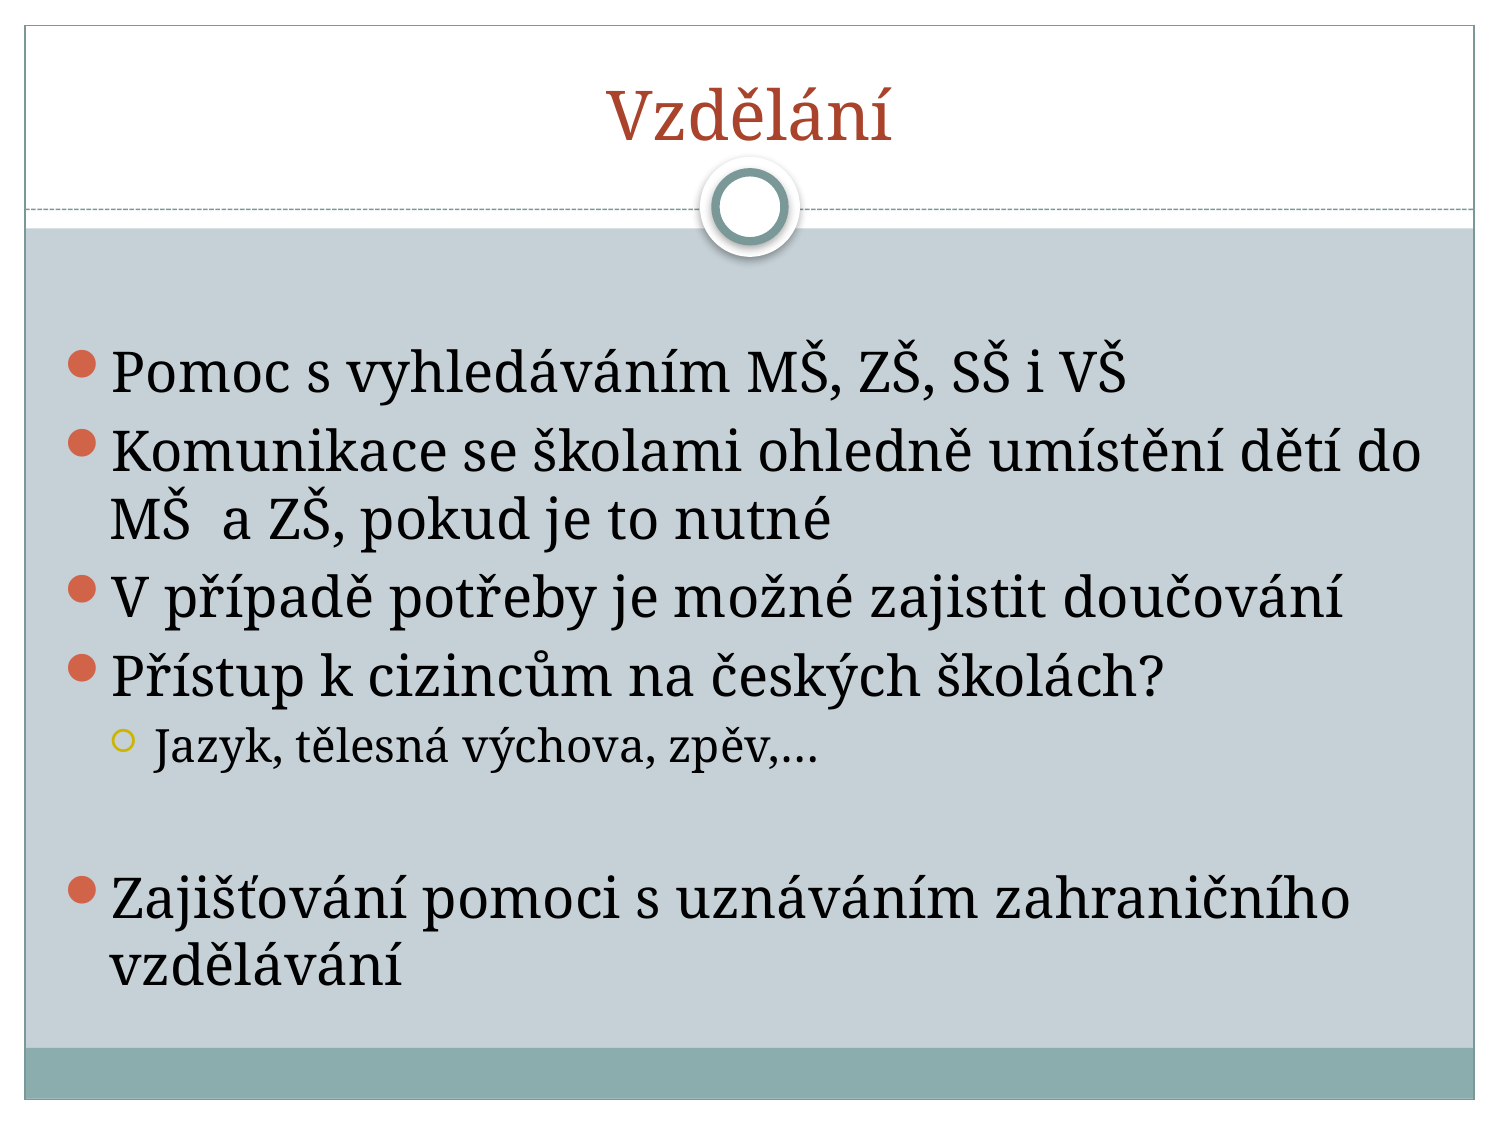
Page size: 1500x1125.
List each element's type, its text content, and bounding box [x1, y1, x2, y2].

title Vzdělání [49, 37, 1450, 162]
list Pomoc s vyhledáváním MŠ, ZŠ, SŠ i VŠ Komunikace se školami ohledně umístění dětí do MŠ a ZŠ, pokud je to nutné V případě potřeby je možné zajistit doučování Přístup k cizincům na českých školách? Jazyk, tělesná výchova, zpěv,… Zajišťování pomoci s uznáváním zahraničního vzdělávání [49, 250, 1445, 1043]
